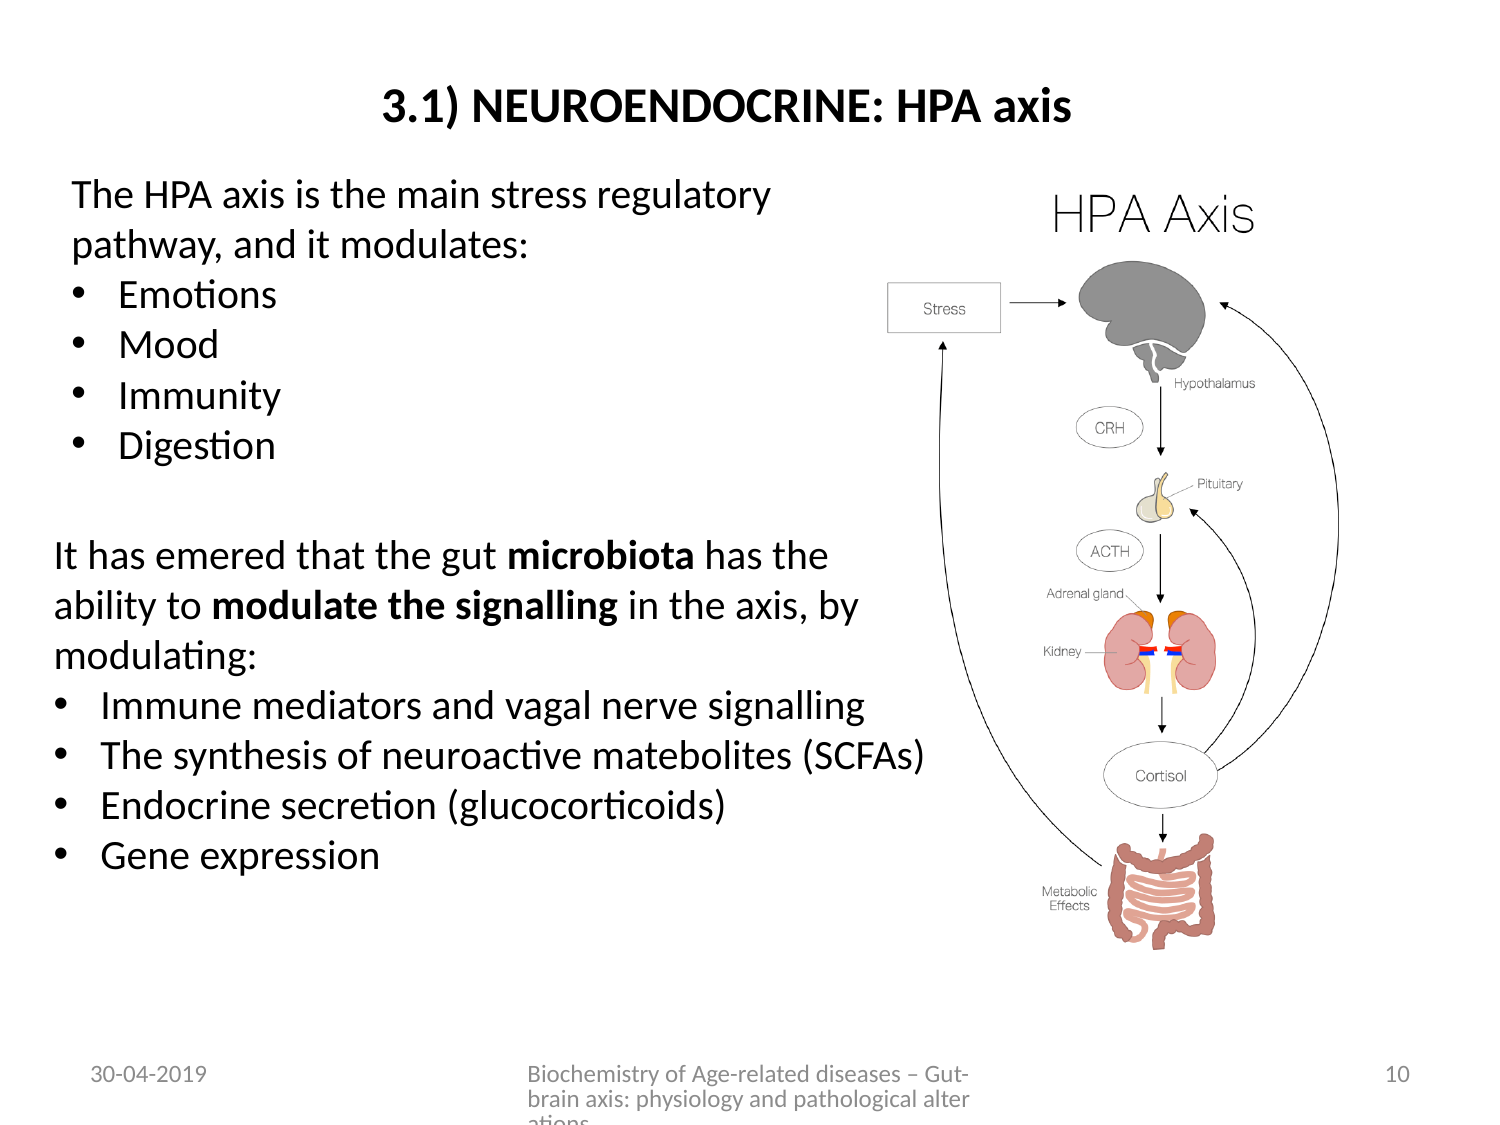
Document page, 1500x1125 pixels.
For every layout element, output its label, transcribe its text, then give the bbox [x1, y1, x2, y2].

footer Biochemistry of Age-related diseases – Gut-brain axis: physiology and pathological alterations [512, 1042, 988, 1103]
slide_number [75, 1042, 425, 1103]
title 3.1) NEUROENDOCRINE: HPA axis [75, 45, 1379, 159]
text_box It has emered that the gut microbiota has the ability to modulate the signalling in the axis, by modulating: Immune mediators and vagal nerve signalling The synthesis of neuroactive matebolites (SCFAs) Endocrine secretion (glucocorticoids) Gene expression [38, 520, 759, 931]
text_box The HPA axis is the main stress regulatory pathway, and it modulates: Emotions Mood Immunity Digestion [56, 159, 763, 475]
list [765, 159, 1500, 986]
slide_number 10 [1074, 1042, 1425, 1103]
